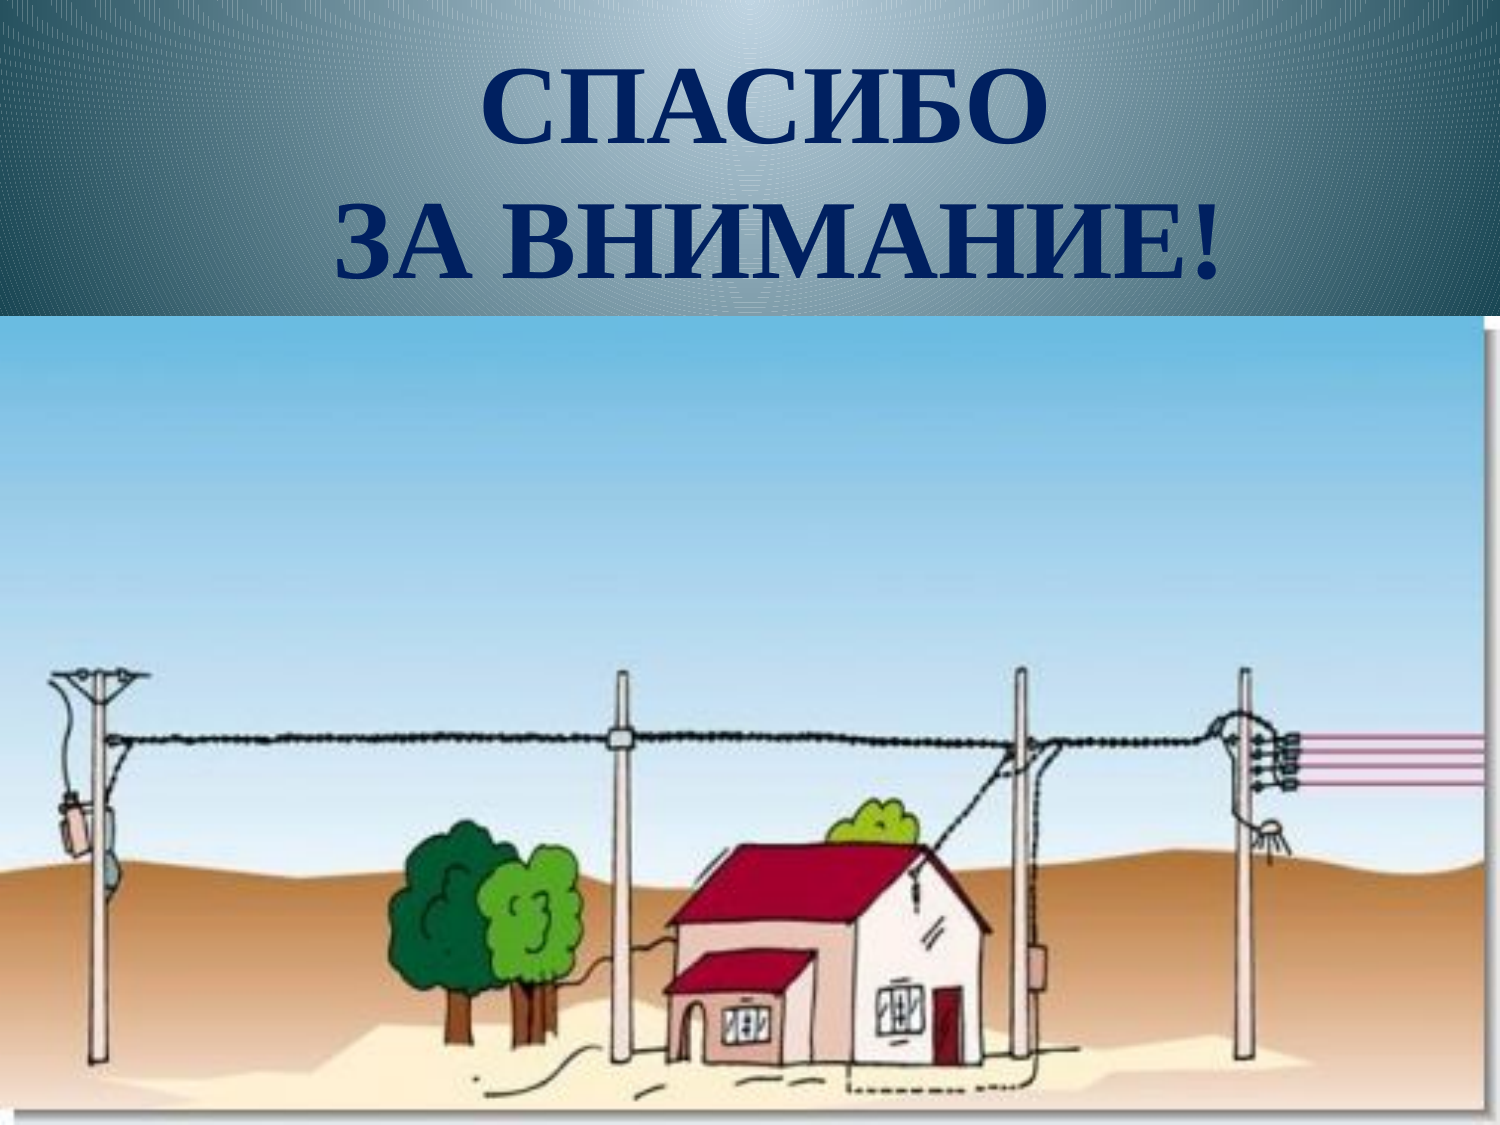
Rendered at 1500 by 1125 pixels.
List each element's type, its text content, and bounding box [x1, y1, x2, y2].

text_box СПАСИБО ЗА ВНИМАНИЕ! [59, 23, 1500, 309]
picture [0, 316, 1500, 1125]
